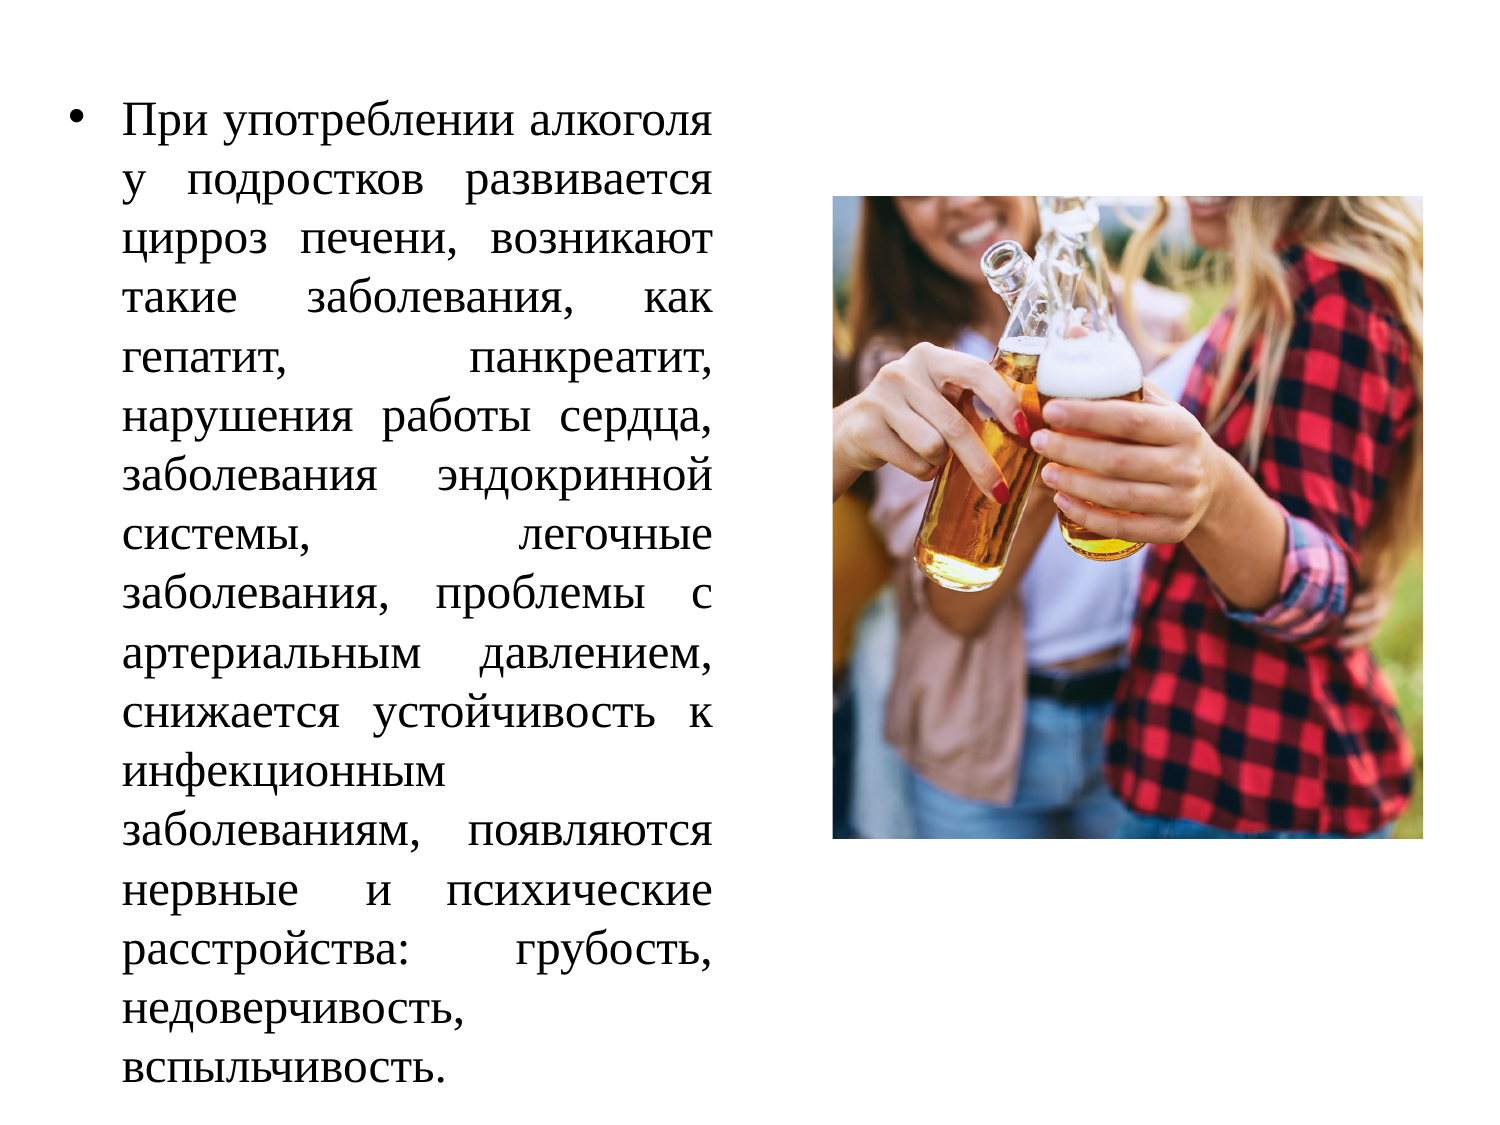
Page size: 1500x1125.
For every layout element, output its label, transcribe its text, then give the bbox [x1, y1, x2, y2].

picture [832, 196, 1424, 839]
list При употреблении алкоголя у подростков развивается цирроз печени, возникают такие заболевания, как гепатит, панкреатит, нарушения работы сердца, заболевания эндокринной системы, легочные заболевания, проблемы с артериальным давлением, снижается устойчивость к инфекционным заболеваниям, появляются нервные и психические расстройства: грубость, недоверчивость, вспыльчивость. [53, 78, 729, 1125]
